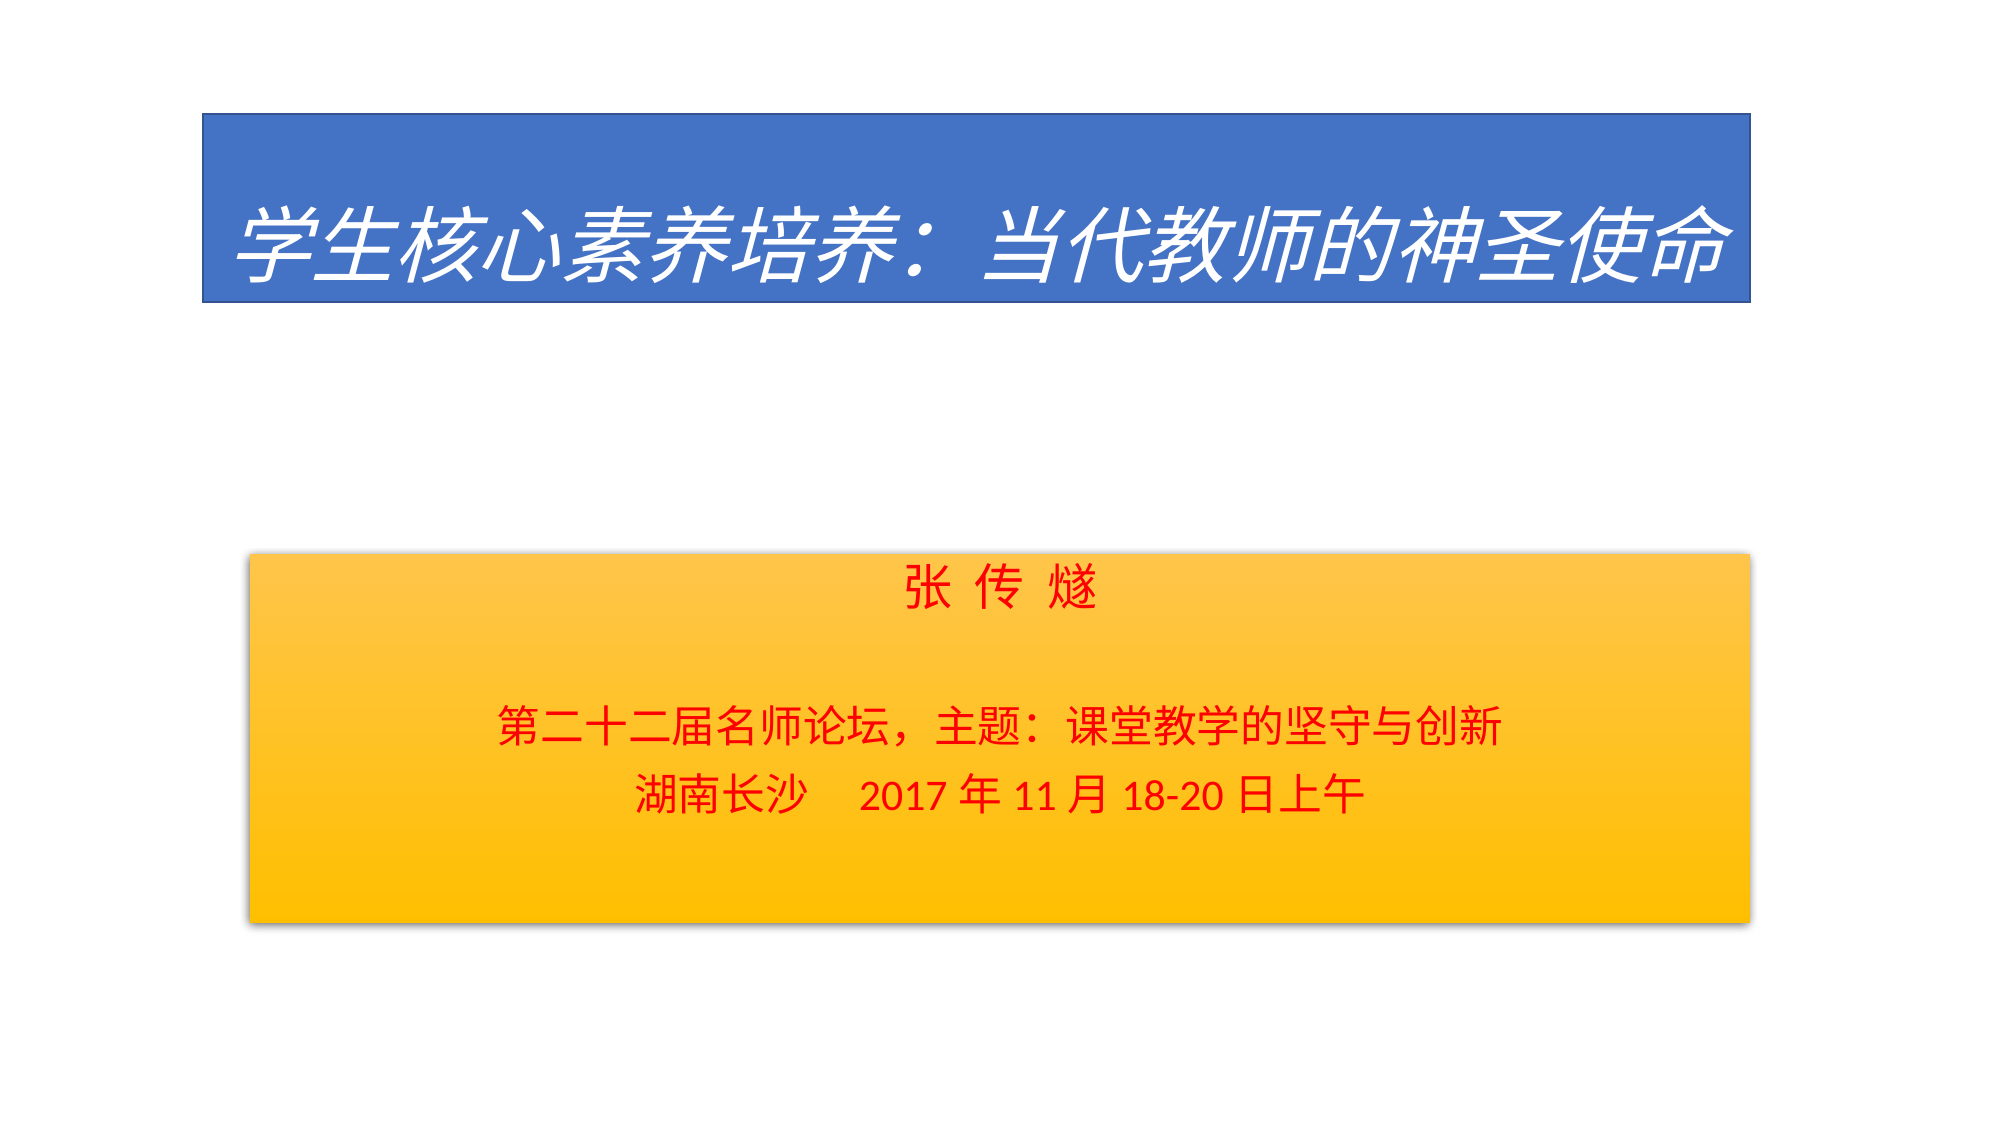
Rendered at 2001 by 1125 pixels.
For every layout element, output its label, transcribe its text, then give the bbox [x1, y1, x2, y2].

title 学生核心素养培养：当代教师的神圣使命 [202, 113, 1751, 303]
subtitle 张 传 燧 第二十二届名师论坛，主题：课堂教学的坚守与创新 湖南长沙 2017年11月18-20日上午 [249, 554, 1750, 923]
